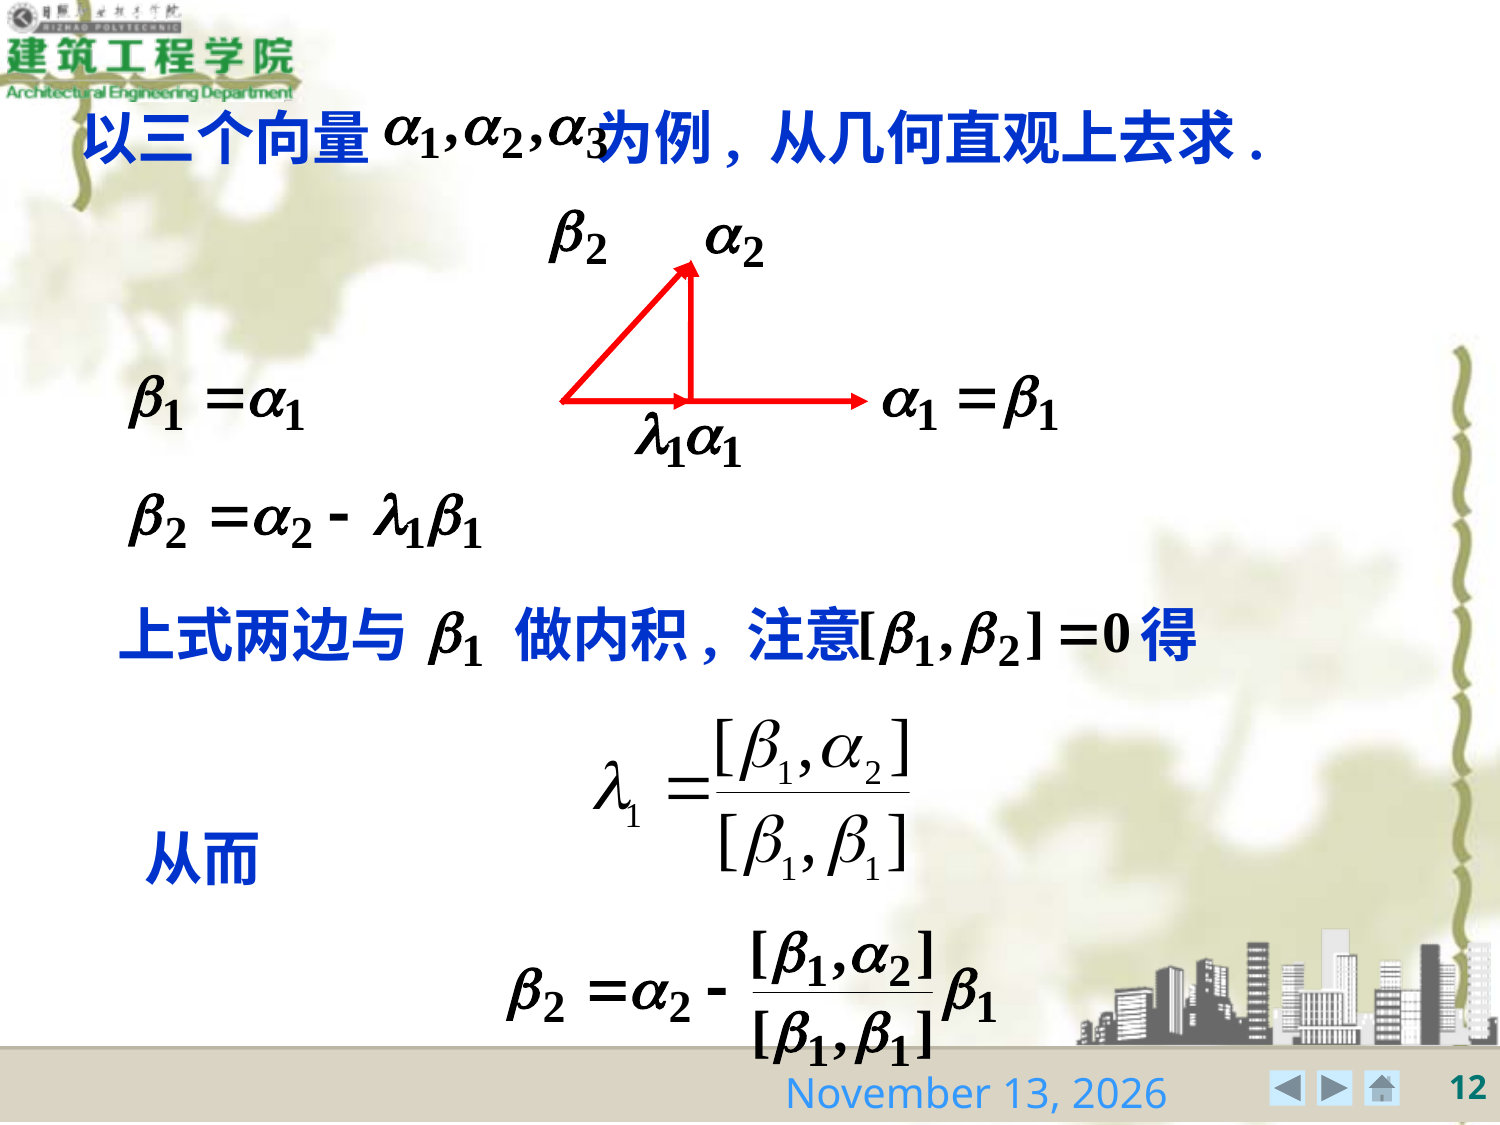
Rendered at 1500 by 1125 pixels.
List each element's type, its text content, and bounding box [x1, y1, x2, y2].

slide_number [1074, 987, 1451, 1066]
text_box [544, 200, 611, 270]
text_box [561, 401, 745, 473]
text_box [588, 708, 916, 887]
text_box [64, 93, 1365, 180]
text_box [102, 590, 1308, 676]
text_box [950, 365, 1062, 435]
text_box 从而 [129, 814, 343, 900]
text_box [745, 365, 941, 435]
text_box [561, 202, 768, 404]
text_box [123, 484, 485, 553]
picture [0, 0, 1500, 1125]
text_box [123, 365, 308, 435]
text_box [502, 920, 1000, 1071]
